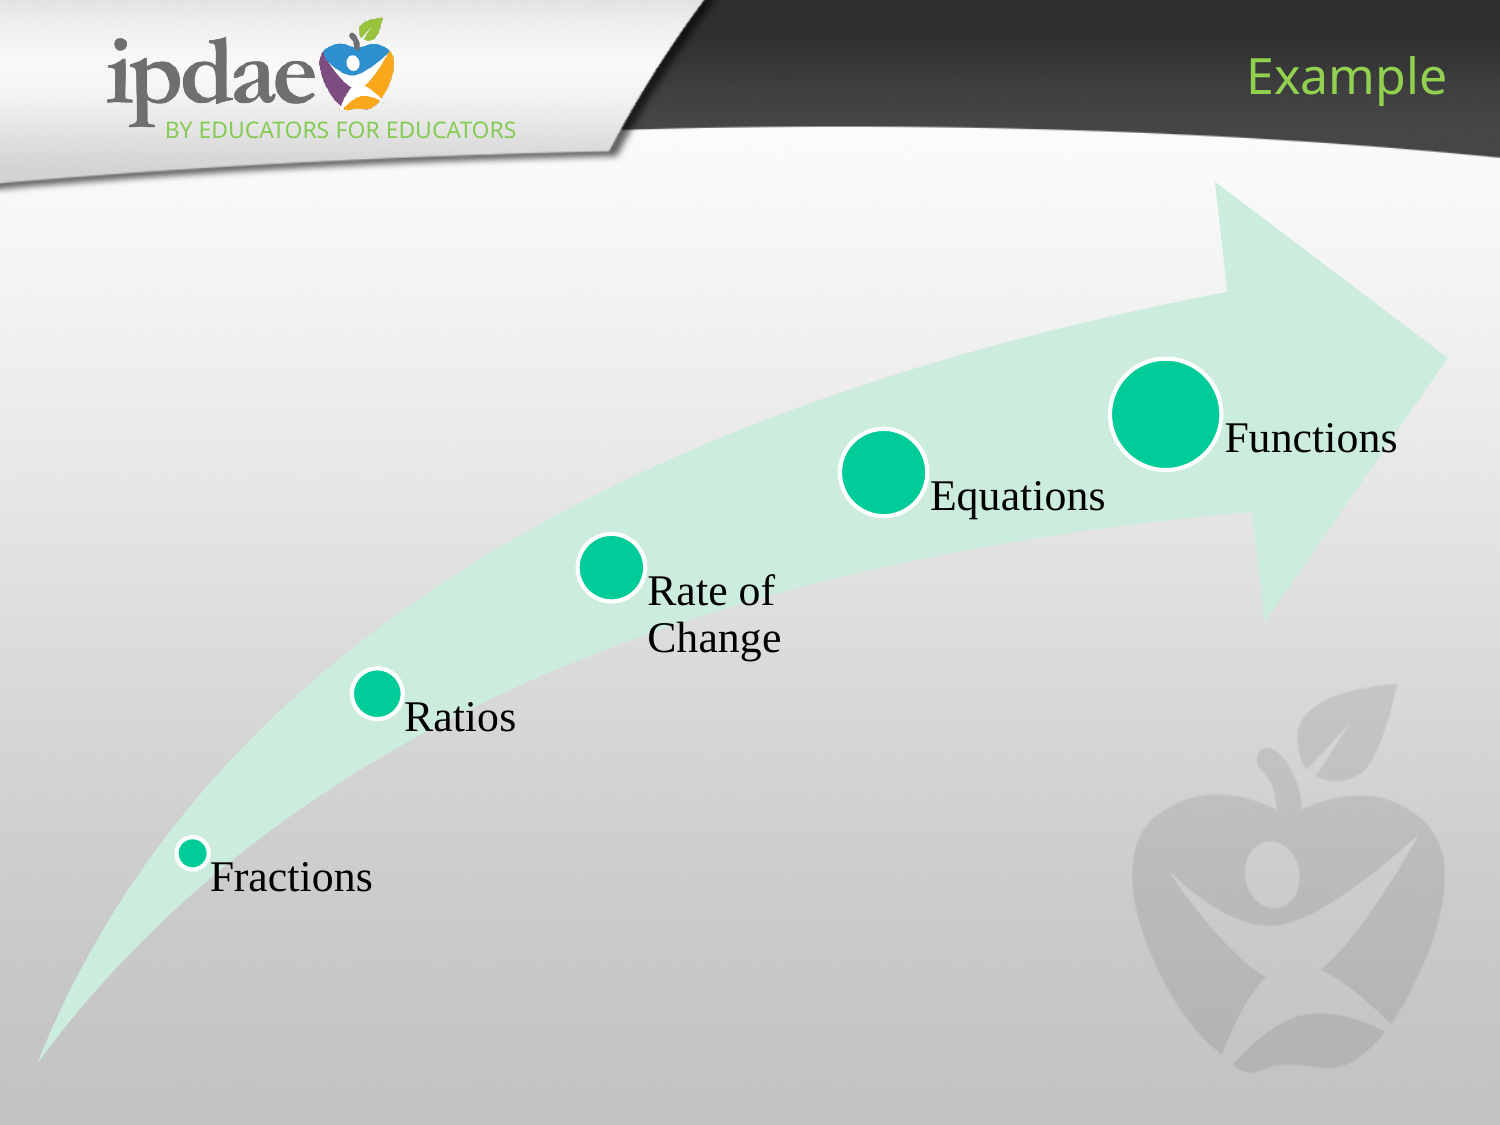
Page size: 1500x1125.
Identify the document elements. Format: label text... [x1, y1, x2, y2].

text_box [106, 17, 563, 151]
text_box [37, 151, 1448, 1094]
text_box Example [712, 37, 1463, 113]
picture [0, 0, 1500, 1125]
